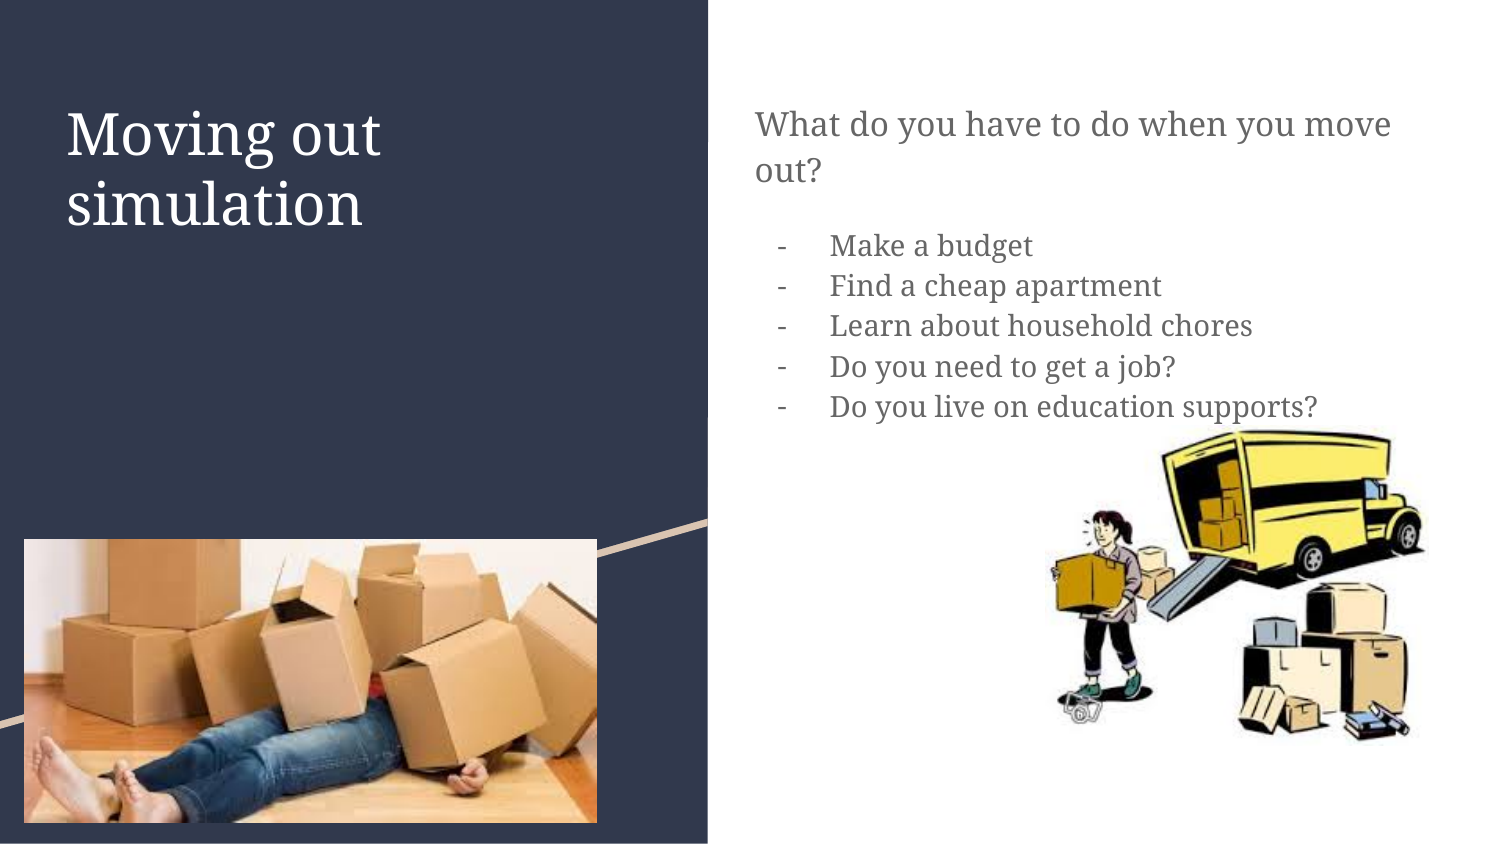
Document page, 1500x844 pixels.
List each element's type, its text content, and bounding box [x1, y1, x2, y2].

picture [24, 539, 597, 824]
picture [1045, 425, 1429, 746]
list What do you have to do when you move out? Make a budget Find a cheap apartment Learn about household chores Do you need to get a job? Do you live on education supports? [739, 82, 1446, 755]
title Moving out simulation [51, 82, 660, 494]
